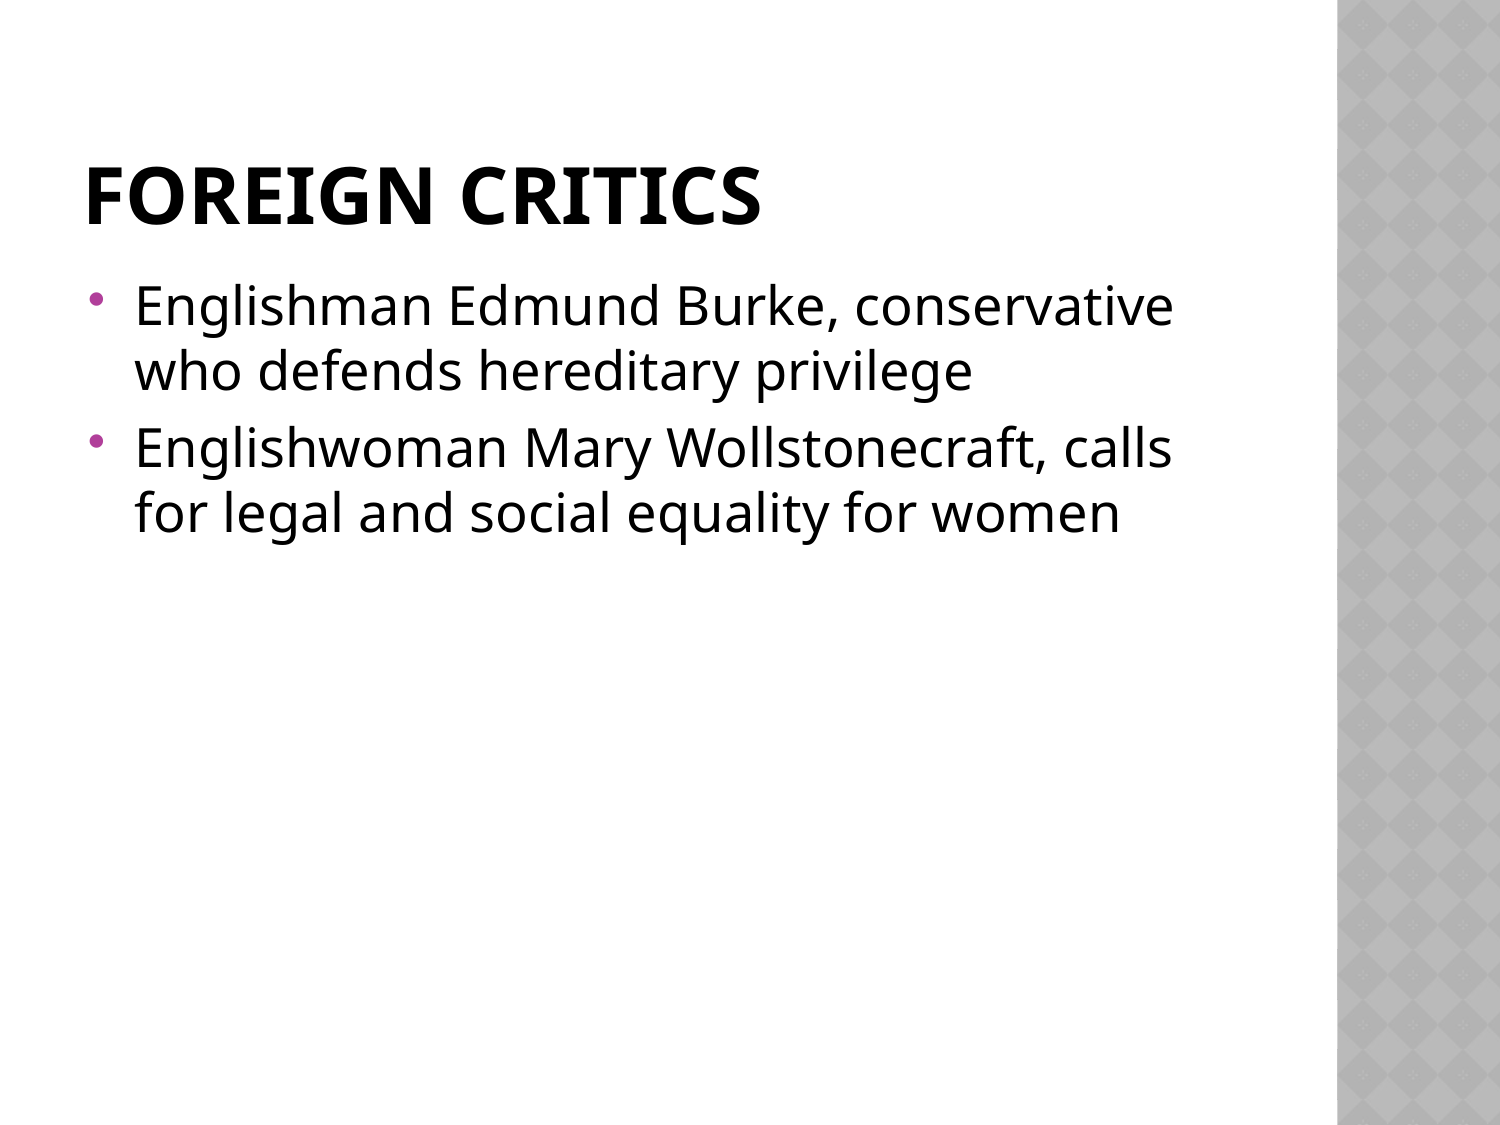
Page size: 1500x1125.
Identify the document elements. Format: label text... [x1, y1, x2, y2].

list Englishman Edmund Burke, conservative who defends hereditary privilege Englishwoman Mary Wollstonecraft, calls for legal and social equality for women [75, 264, 1263, 1059]
title Foreign critics [75, 52, 1263, 240]
